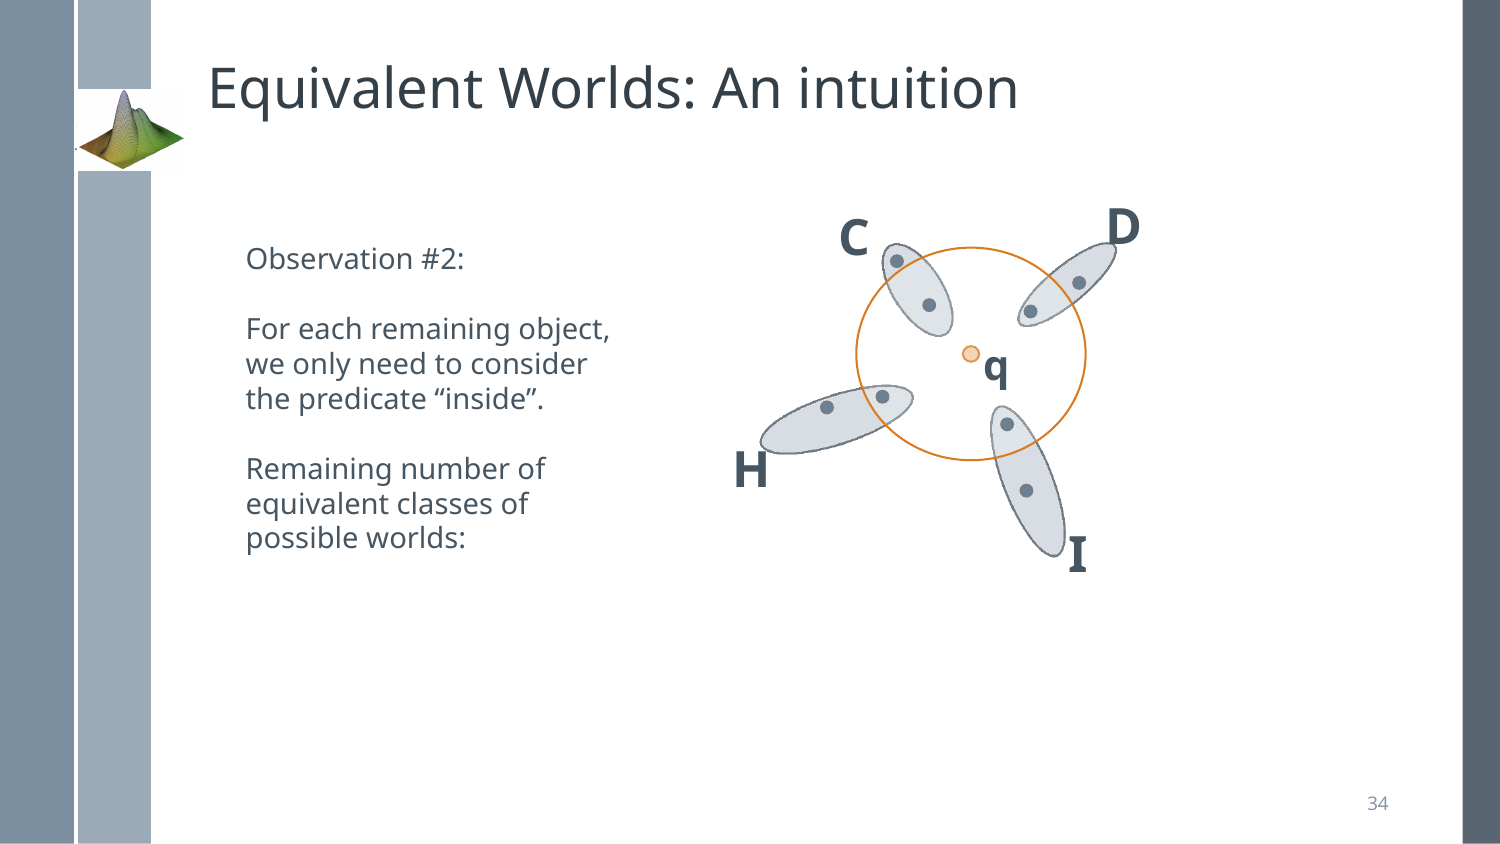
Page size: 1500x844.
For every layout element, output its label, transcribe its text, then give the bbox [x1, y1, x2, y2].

text_box C [824, 197, 883, 226]
text_box H [717, 430, 751, 505]
text_box I [1053, 564, 1112, 590]
title Equivalent Worlds: An intuition [196, 20, 1400, 127]
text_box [856, 247, 1086, 461]
picture [75, 89, 184, 171]
text_box D [1090, 186, 1149, 262]
slide_number 34 [1325, 782, 1400, 827]
picture [751, 226, 1128, 564]
